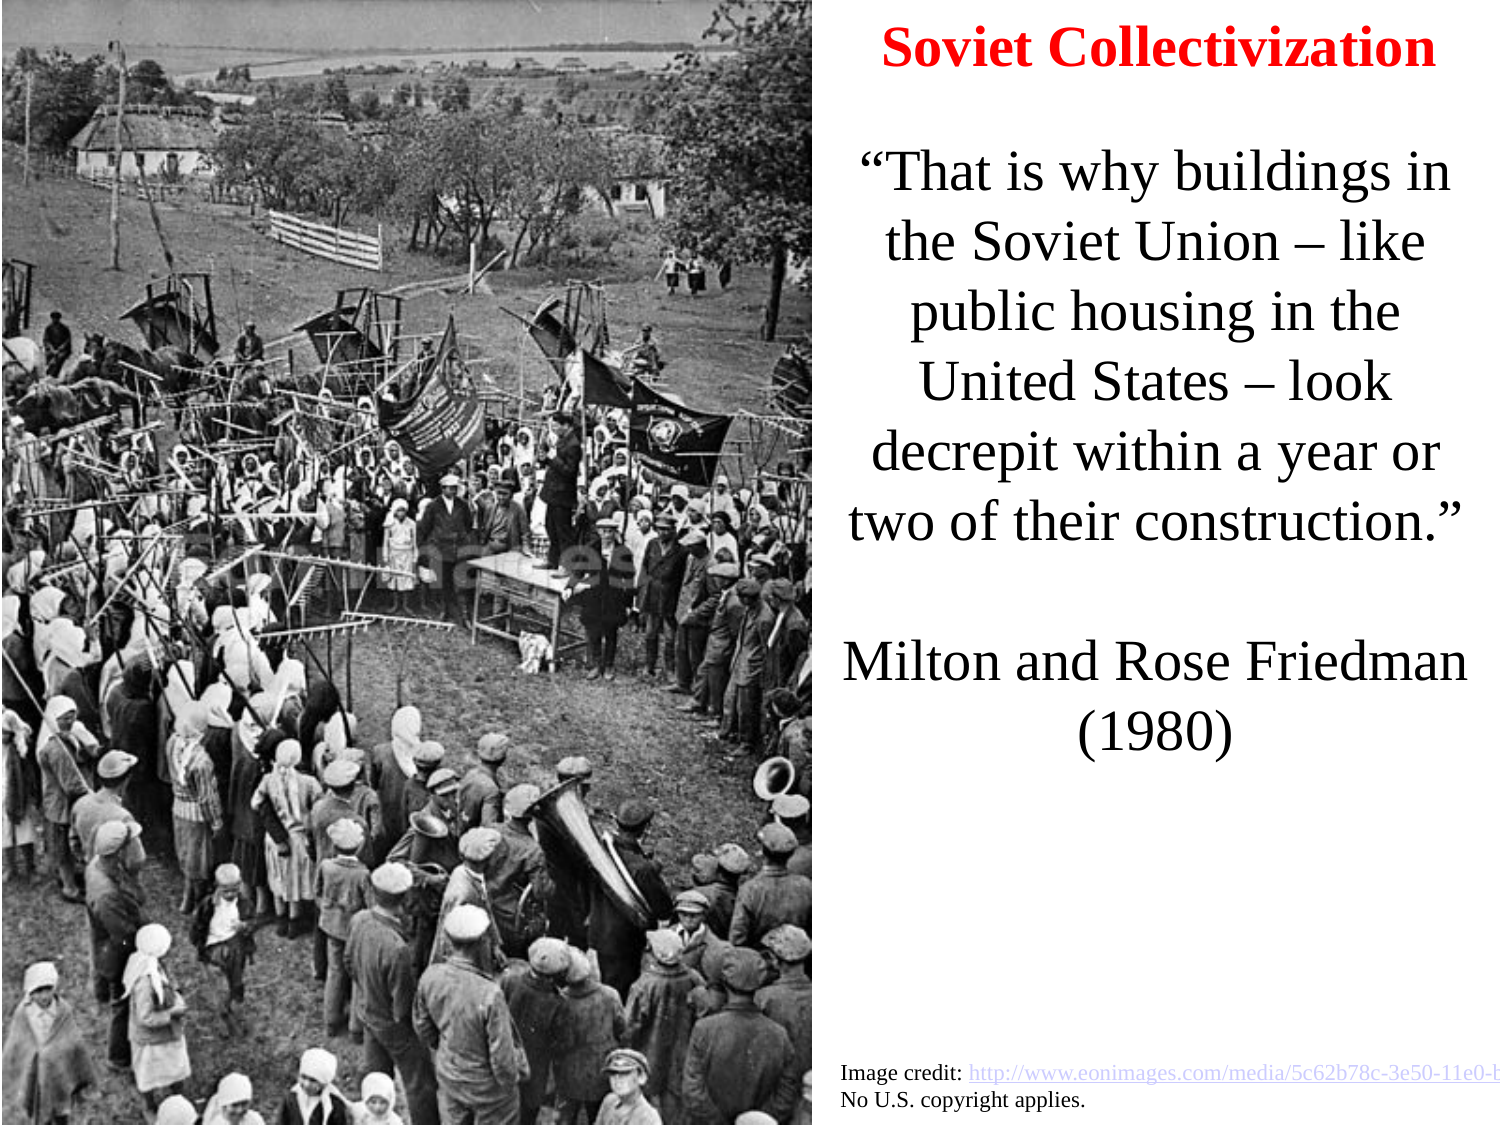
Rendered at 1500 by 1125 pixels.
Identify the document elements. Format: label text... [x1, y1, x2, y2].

picture [1, 0, 813, 1125]
text_box Soviet Collectivization [815, 0, 1500, 85]
text_box “That is why buildings in the Soviet Union – like public housing in the United States – look decrepit within a year or two of their construction.” Milton and Rose Friedman (1980) [818, 125, 1500, 770]
text_box Image credit: http://www.eonimages.com/media/5c62b78c-3e50-11e0-b603-41195133e60e-harvesting-meeting-on-ukrainian-collective-farm No U.S. copyright applies. [825, 1049, 1500, 1120]
